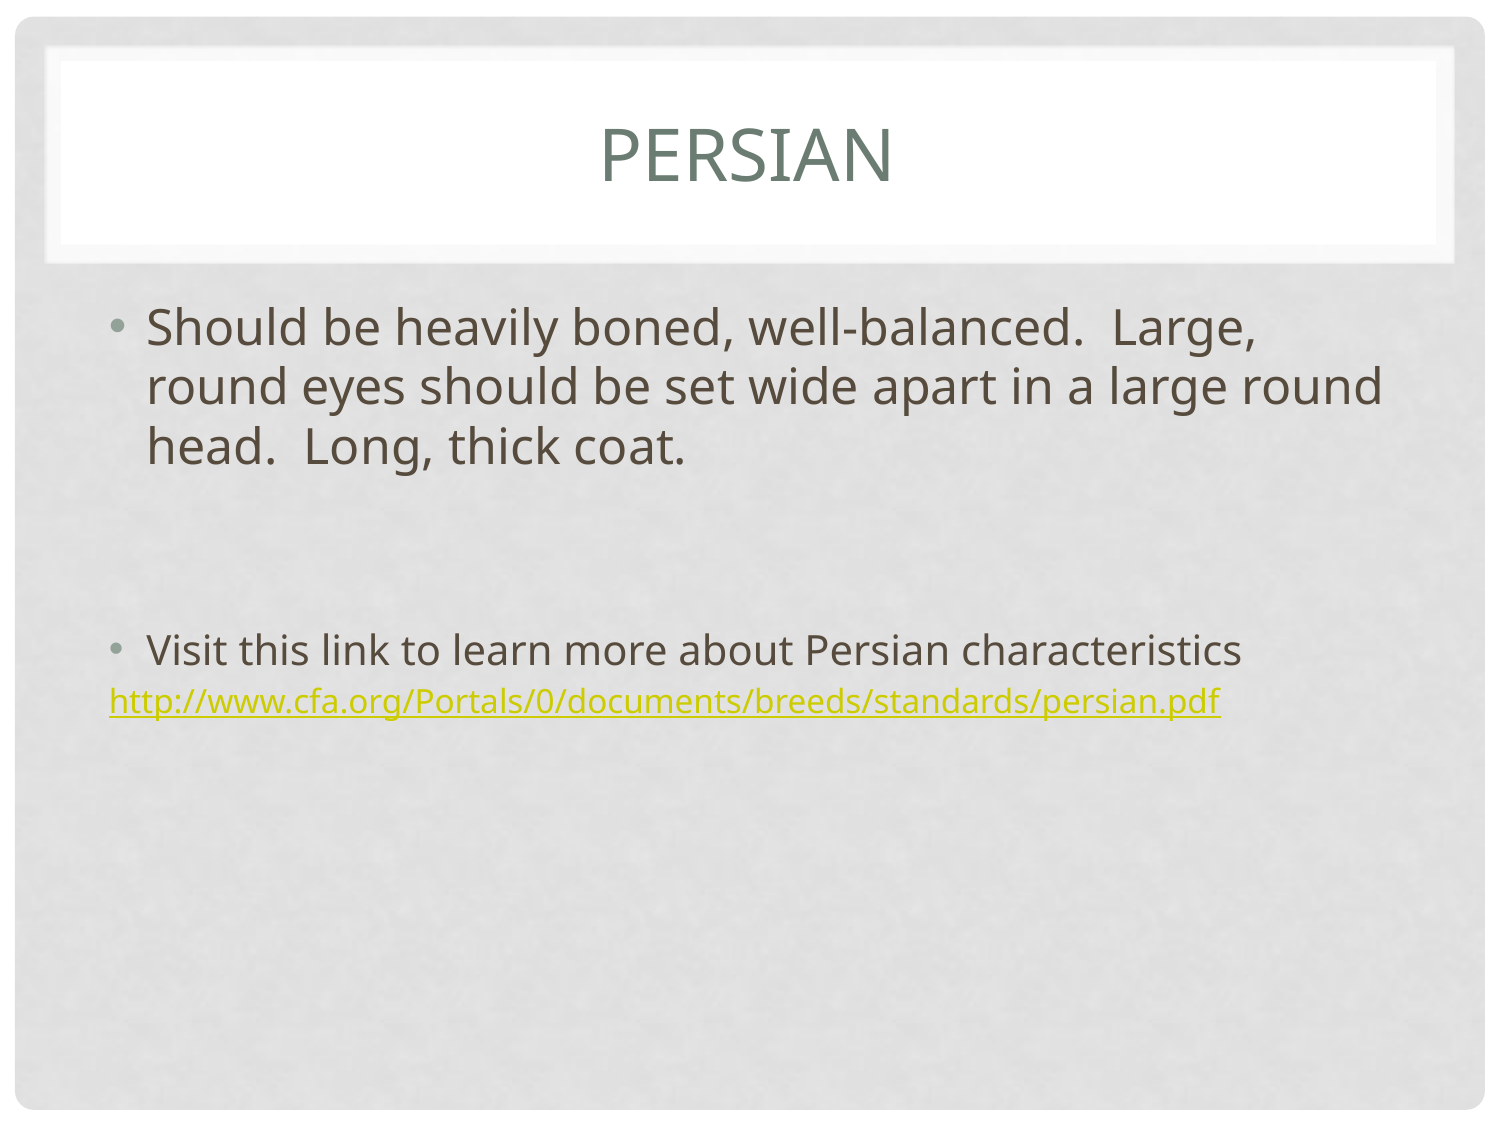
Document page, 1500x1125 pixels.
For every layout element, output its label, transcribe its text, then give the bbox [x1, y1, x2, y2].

list Should be heavily boned, well-balanced. Large, round eyes should be set wide apart in a large round head. Long, thick coat. Visit this link to learn more about Persian characteristics http://www.cfa.org/Portals/0/documents/breeds/standards/persian.pdf [75, 287, 1425, 1005]
title Persian [69, 66, 1425, 238]
